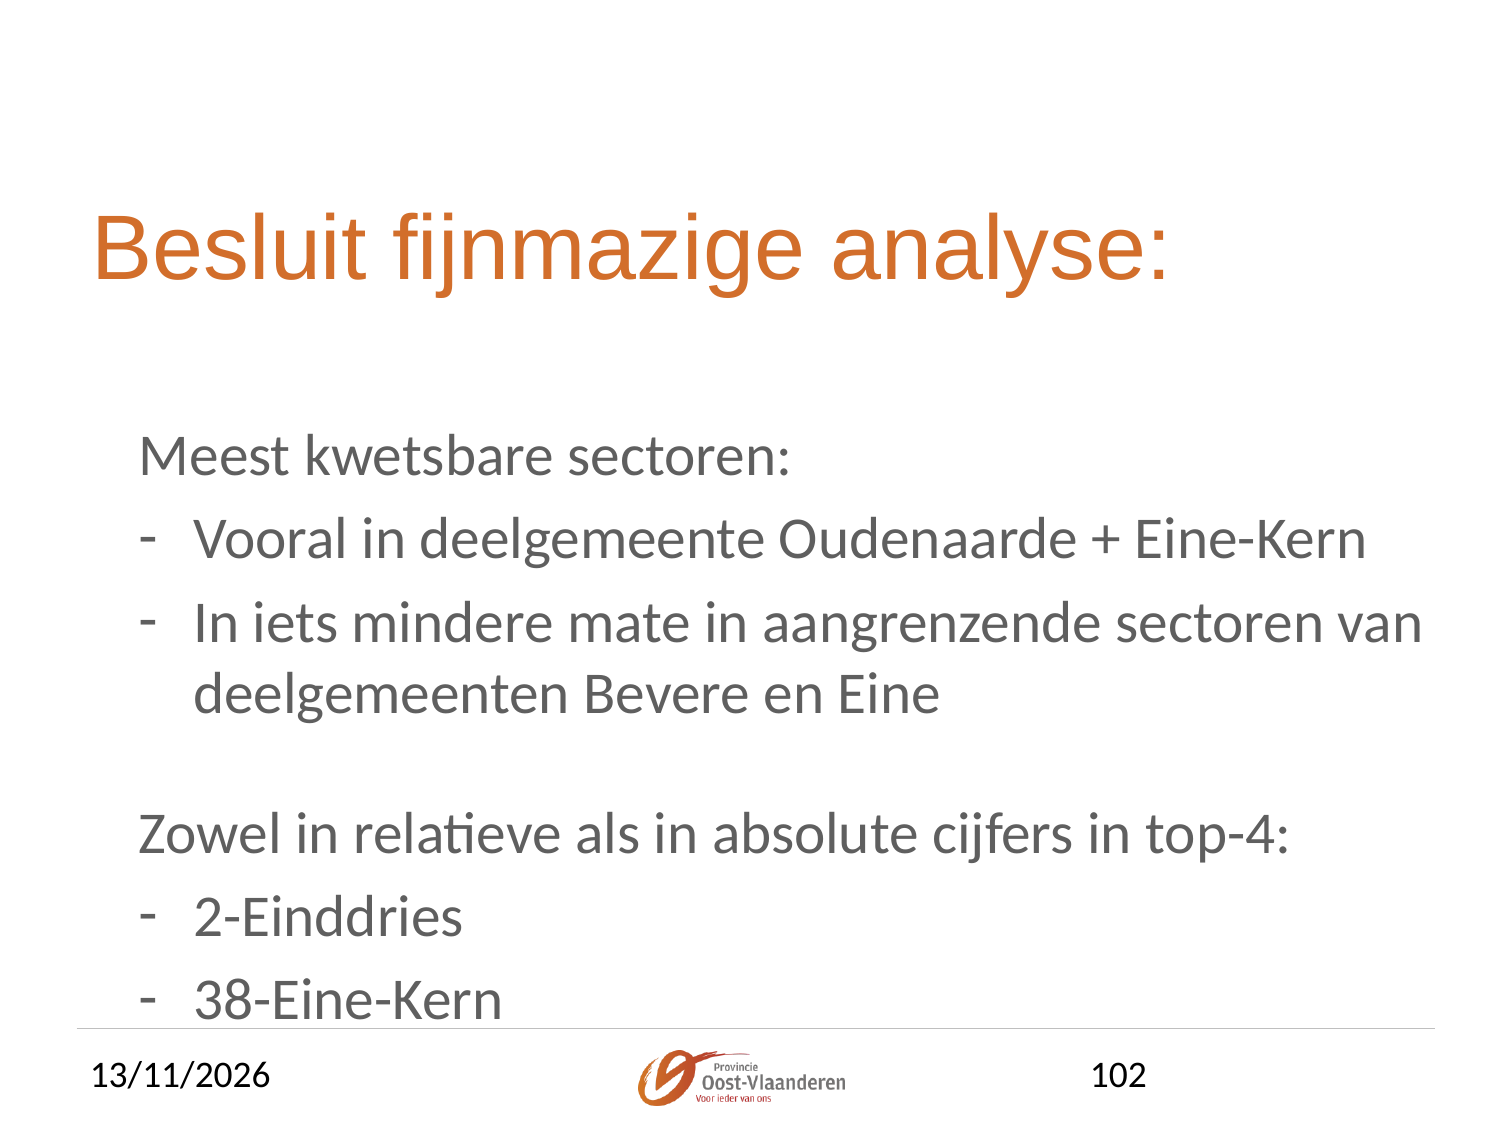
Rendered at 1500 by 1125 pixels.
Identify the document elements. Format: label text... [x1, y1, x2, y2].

title Besluit fijnmazige analyse: [76, 149, 1427, 337]
picture [638, 1050, 845, 1106]
list Meest kwetsbare sectoren: Vooral in deelgemeente Oudenaarde + Eine-Kern In iets mindere mate in aangrenzende sectoren van deelgemeenten Bevere en Eine Zowel in relatieve als in absolute cijfers in top-4: 2-Einddries 38-Eine-Kern [123, 408, 1483, 1047]
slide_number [75, 1042, 425, 1103]
slide_number 102 [1074, 1042, 1425, 1103]
